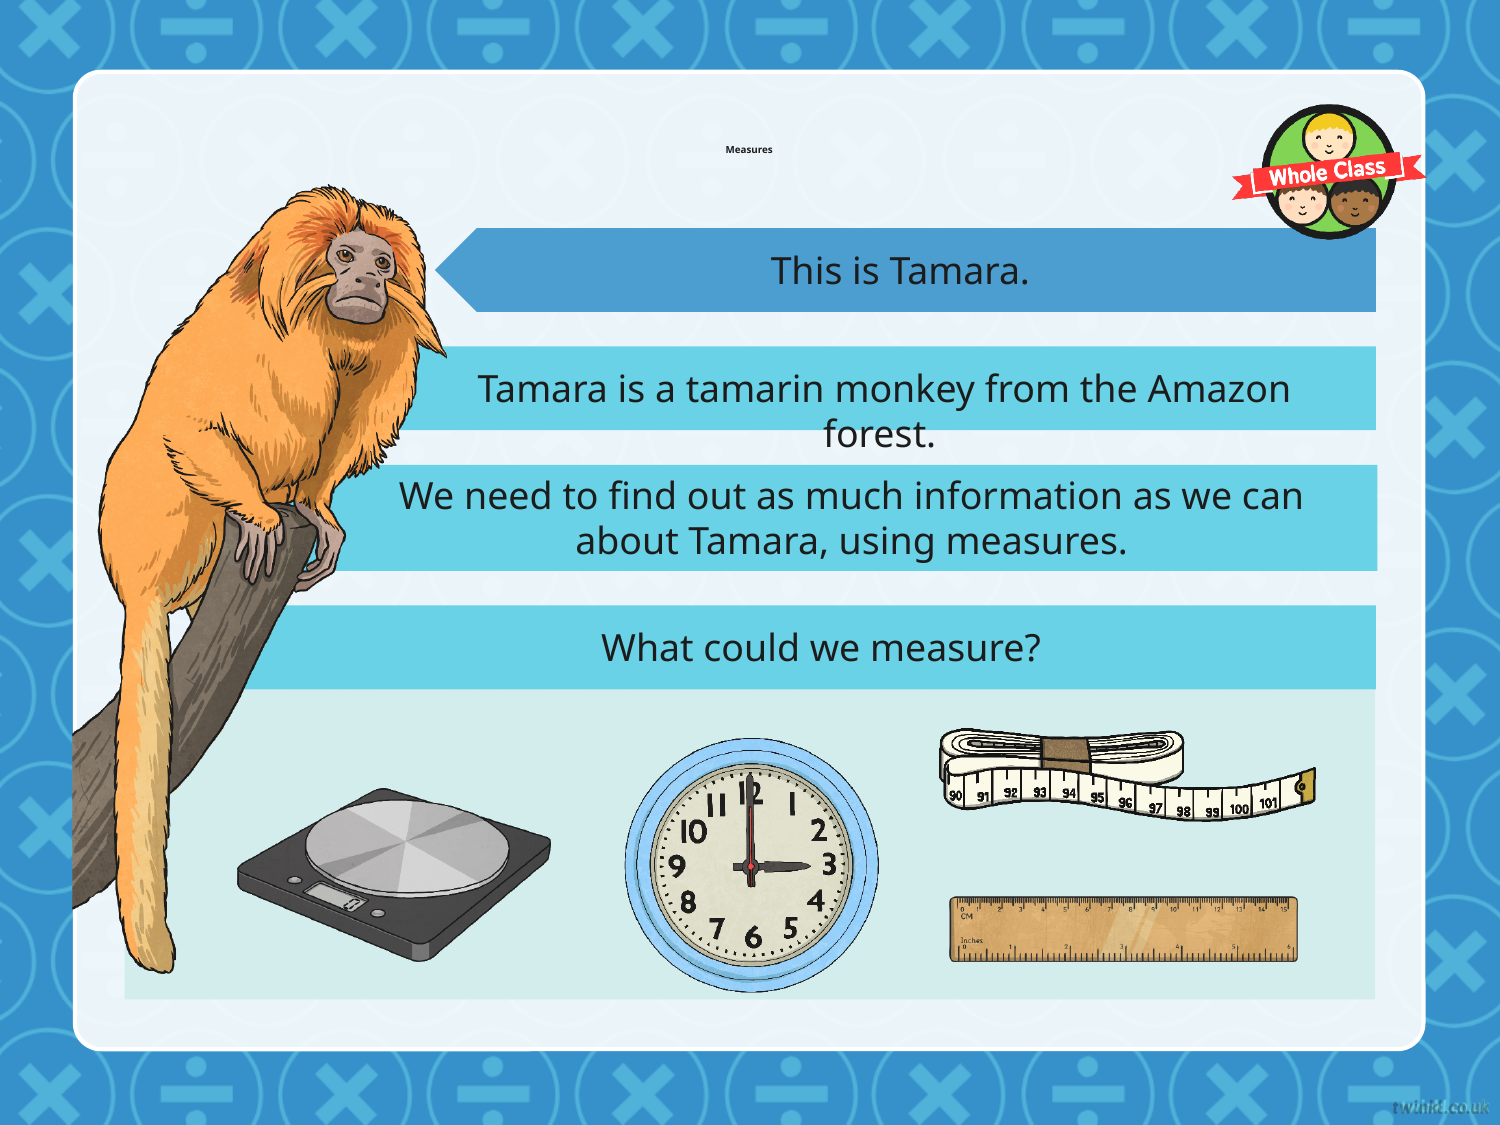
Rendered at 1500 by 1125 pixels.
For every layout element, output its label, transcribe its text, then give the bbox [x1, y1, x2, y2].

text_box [447, 464, 1378, 571]
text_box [447, 228, 1377, 312]
picture [0, 0, 1500, 1125]
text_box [124, 605, 1377, 1000]
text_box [447, 346, 1377, 431]
title Measures [75, 103, 1227, 197]
